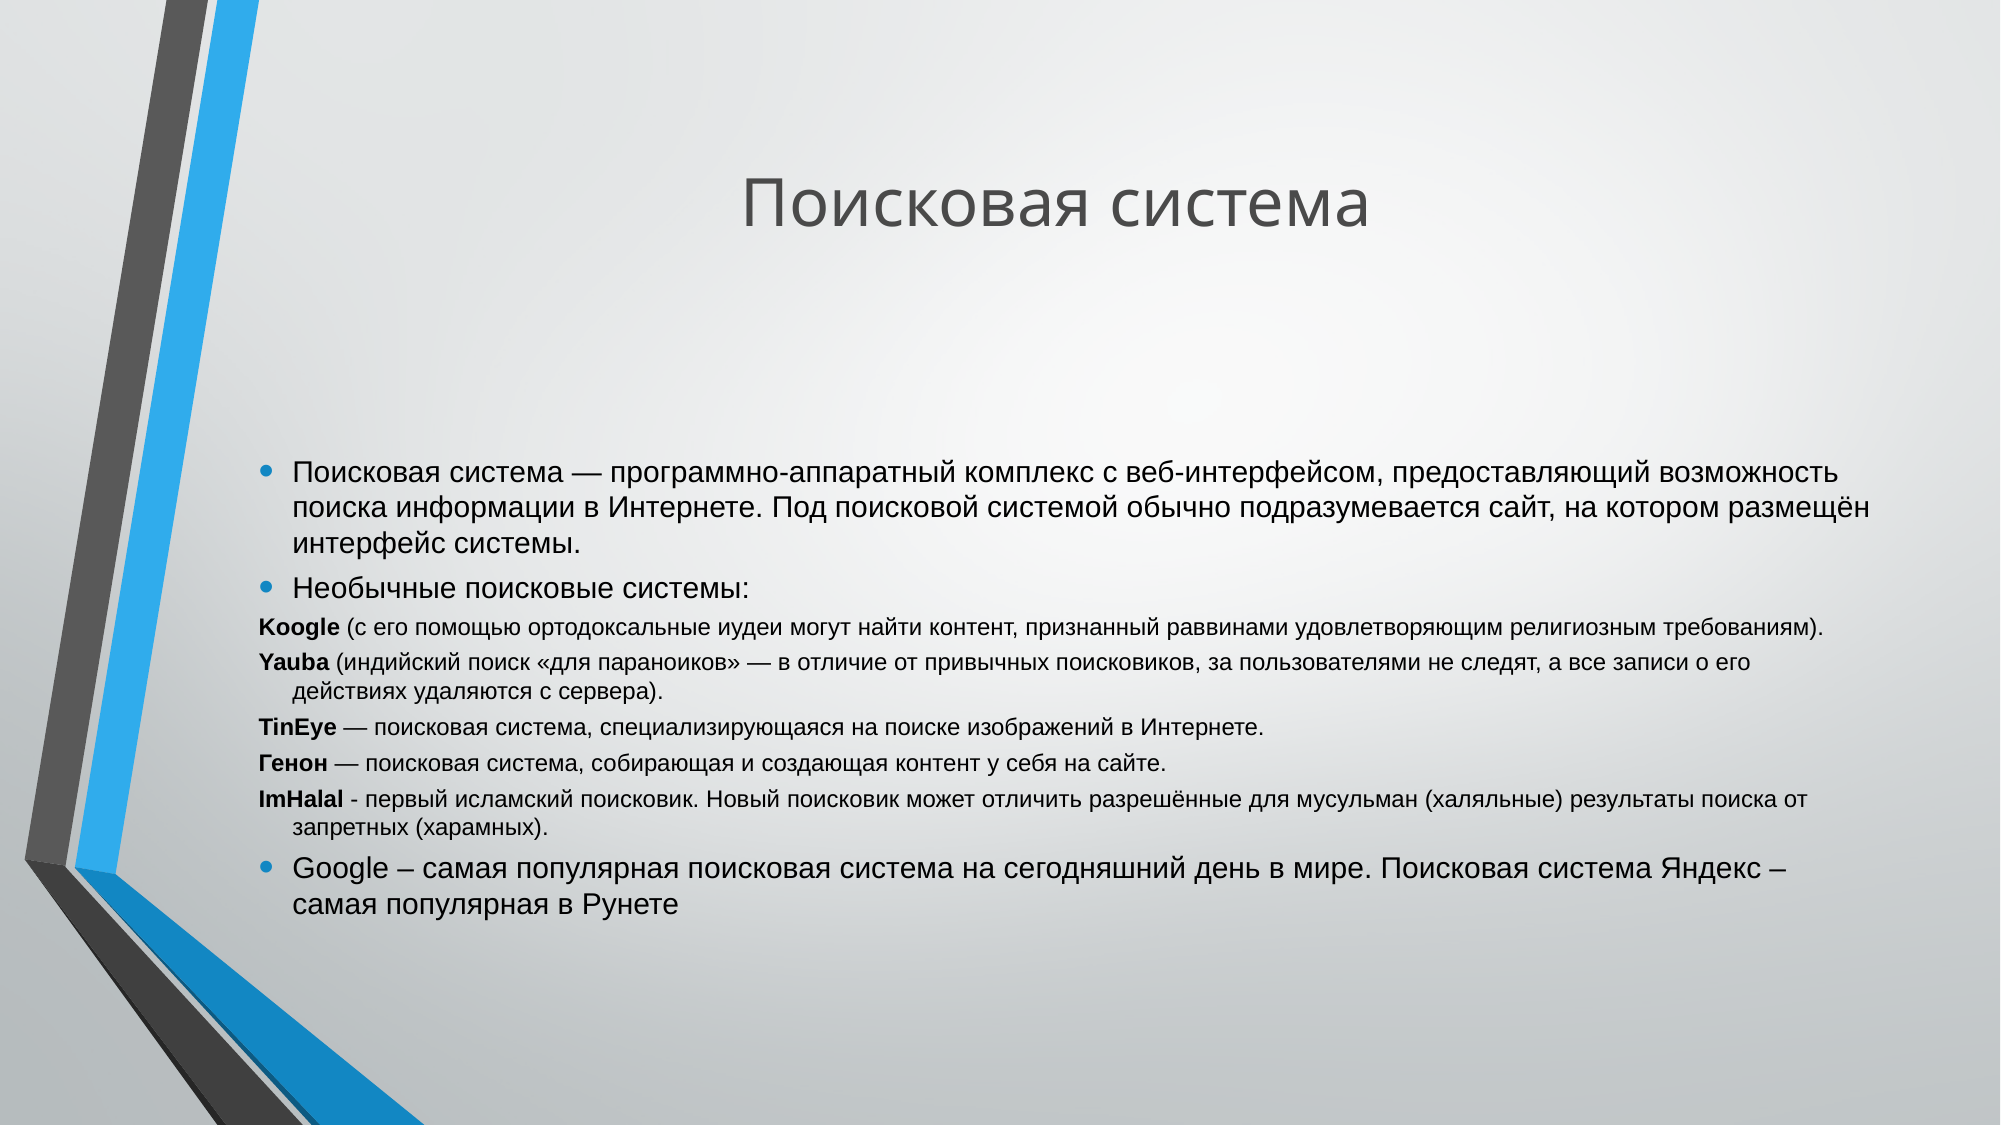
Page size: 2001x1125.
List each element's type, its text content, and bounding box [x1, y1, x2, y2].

title Поисковая система [243, 112, 1887, 287]
list Поисковая система — программно-аппаратный комплекс с веб-интерфейсом, предоставляющий возможность поиска информации в Интернете. Под поисковой системой обычно подразумевается сайт, на котором размещён интерфейс системы. Необычные поисковые системы: Koogle (с его помощью ортодоксальные иудеи могут найти контент, признанный раввинами удовлетворяющим религиозным требованиям). Yauba (индийский поиск «для параноиков» — в отличие от привычных поисковиков, за пользователями не следят, а все записи о его действиях удаляются с сервера). TinEye — поисковая система, специализирующаяся на поиске изображений в Интернете. Генон — поисковая система, собирающая и создающая контент у себя на сайте. ImHalal - первый исламский поисковик. Новый поисковик может отличить разрешённые для мусульман (халяльные) результаты поиска от запретных (харамных). Google – самая популярная поисковая система на сегодняшний день в мире. Поисковая система Яндекс – самая популярная в Рунете [243, 437, 1887, 950]
